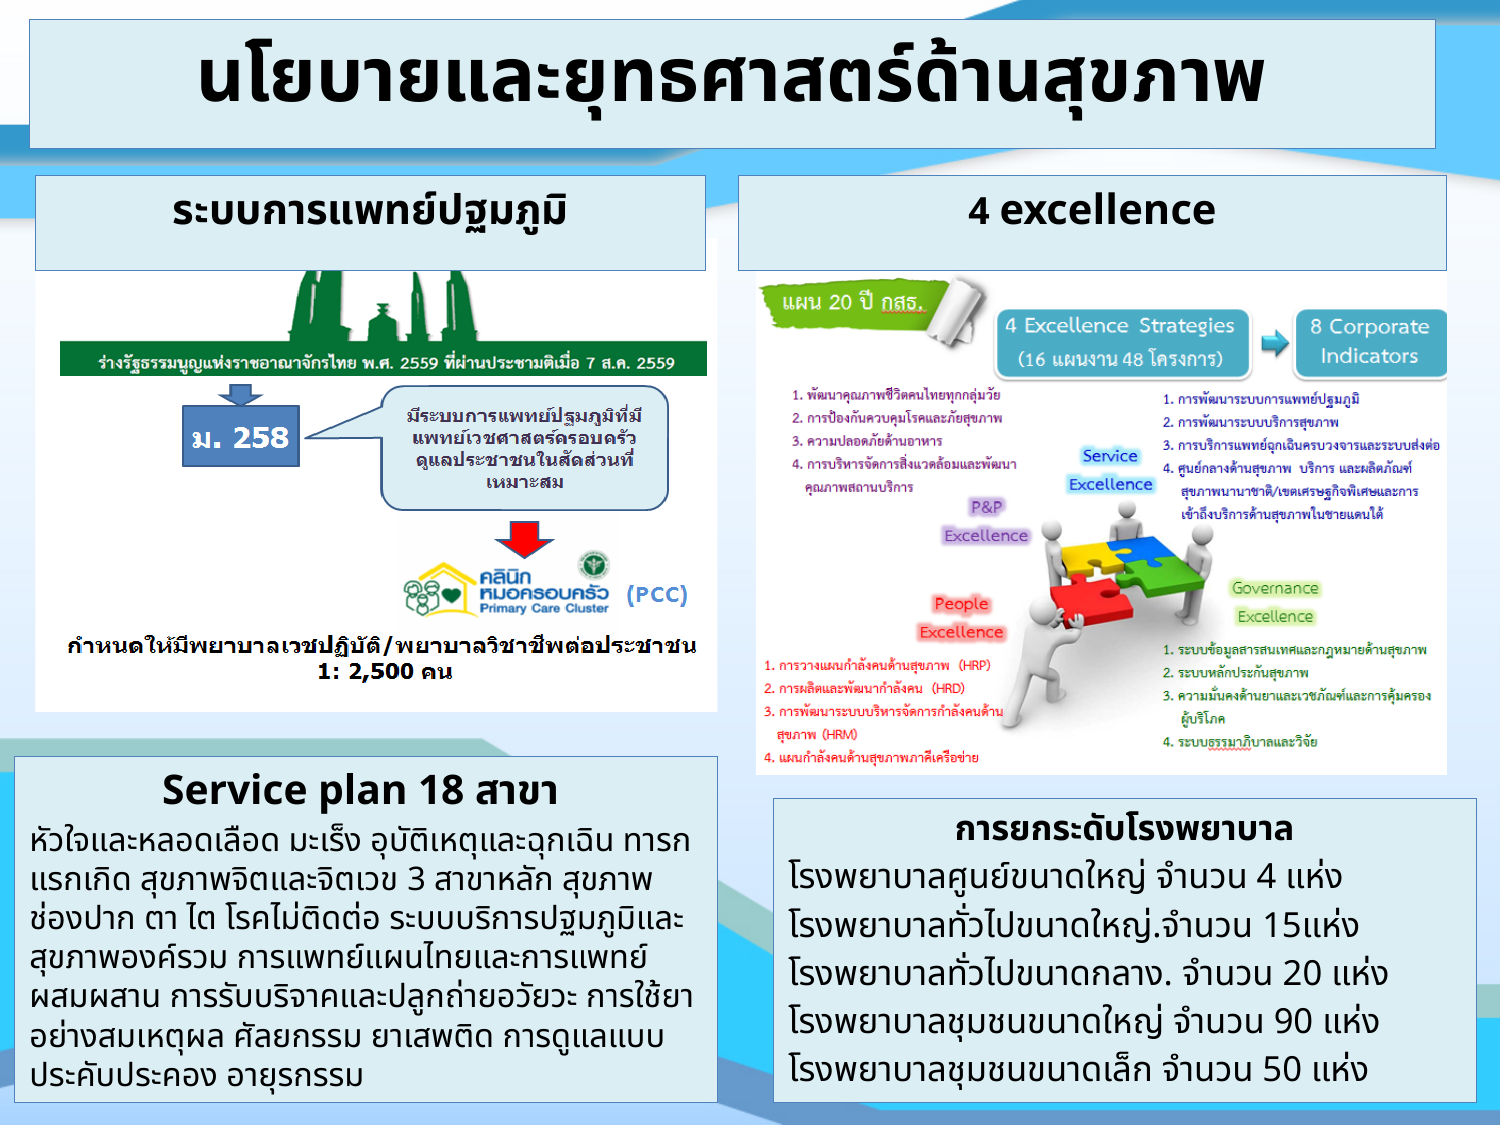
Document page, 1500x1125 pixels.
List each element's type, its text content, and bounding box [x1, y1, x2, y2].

picture [0, 0, 1500, 1125]
text_box การยกระดับโรงพยาบาล โรงพยาบาลศูนย์ขนาดใหญ่ จำนวน 4 แห่ง โรงพยาบาลทั่วไปขนาดใหญ่.จำนวน 15แห่ง โรงพยาบาลทั่วไปขนาดกลาง. จำนวน 20 แห่ง โรงพยาบาลชุมชนขนาดใหญ่ จำนวน 90 แห่ง โรงพยาบาลชุมชนขนาดเล็ก จำนวน 50 แห่ง [773, 798, 1477, 1103]
text_box Service plan 18 สาขา หัวใจและหลอดเลือด มะเร็ง อุบัติเหตุและฉุกเฉิน ทารกแรกเกิด สุขภาพจิตและจิตเวข 3 สาขาหลัก สุขภาพช่องปาก ตา ไต โรคไม่ติดต่อ ระบบบริการปฐมภูมิและสุขภาพองค์รวม การแพทย์แผนไทยและการแพทย์ผสมผสาน การรับบริจาคและปลูกถ่ายอวัยวะ การใช้ยาอย่างสมเหตุผล ศัลยกรรม ยาเสพติด การดูแลแบบประคับประคอง อายุรกรรม [14, 756, 718, 1103]
text_box ระบบการแพทย์ปฐมภูมิ [35, 175, 706, 237]
text_box 4 excellence [738, 175, 1447, 271]
list นโยบายและยุทธศาสตร์ด้านสุขภาพ [29, 19, 1436, 149]
